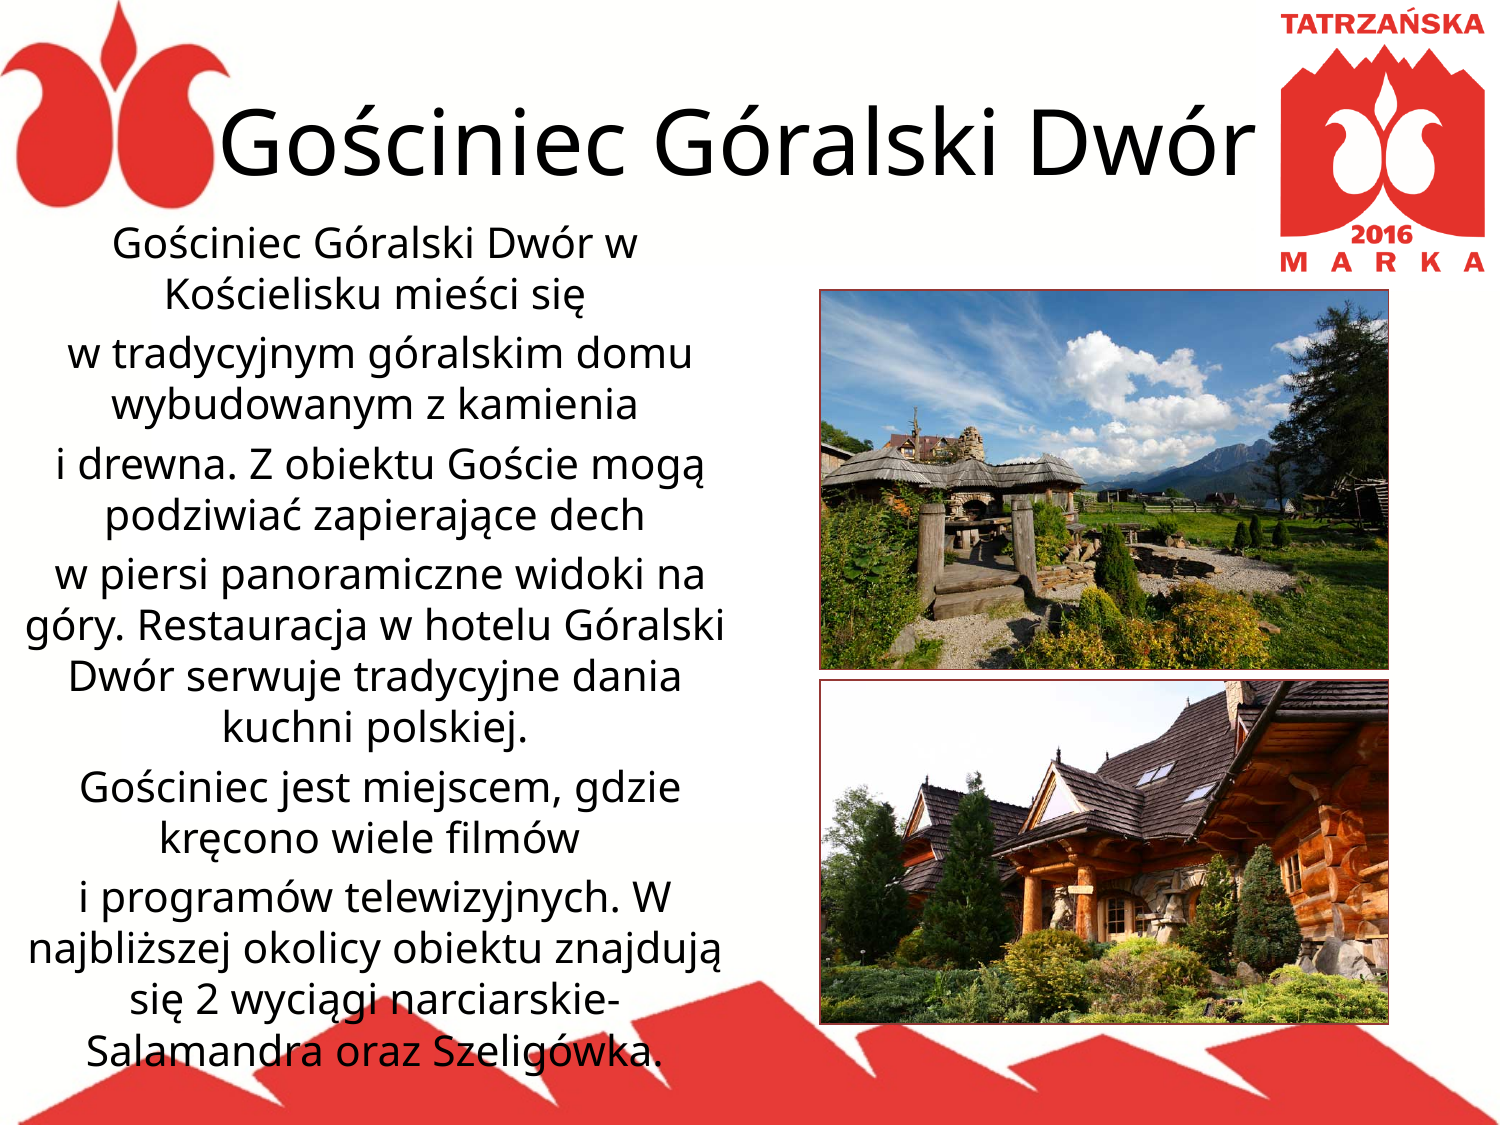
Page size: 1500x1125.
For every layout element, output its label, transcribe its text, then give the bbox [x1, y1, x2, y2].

list Gościniec Góralski Dwór w Kościelisku mieści się w tradycyjnym góralskim domu wybudowanym z kamienia i drewna. Z obiektu Goście mogą podziwiać zapierające dech w piersi panoramiczne widoki na góry. Restauracja w hotelu Góralski Dwór serwuje tradycyjne dania kuchni polskiej. Gościniec jest miejscem, gdzie kręcono wiele filmów i programów telewizyjnych. W najbliższej okolicy obiektu znajdują się 2 wyciągi narciarskie-Salamandra oraz Szeligówka. [0, 208, 750, 1083]
picture [0, 0, 1500, 1125]
title Gościniec Góralski Dwór [75, 45, 1425, 233]
